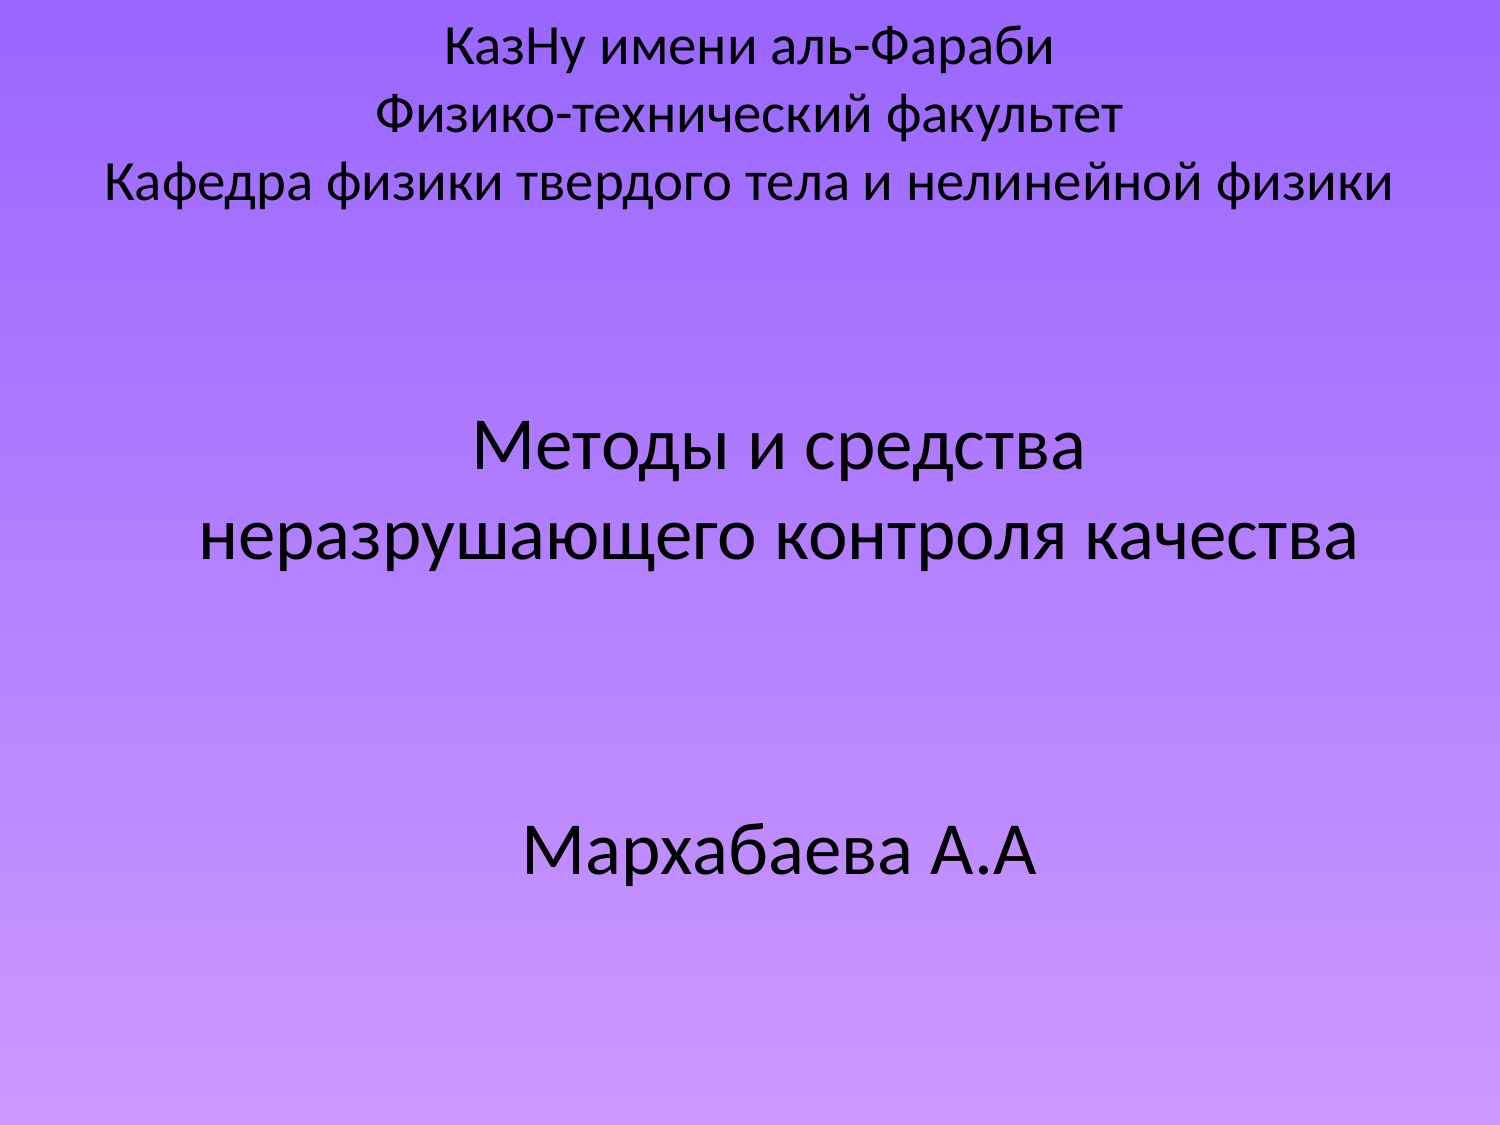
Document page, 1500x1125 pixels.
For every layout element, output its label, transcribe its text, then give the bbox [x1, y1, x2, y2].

title КазНу имени аль-Фараби Физико-технический факультет Кафедра физики твердого тела и нелинейной физики [0, 0, 1500, 317]
subtitle Методы и средства неразрушающего контроля качества Мархабаева А.А [175, 386, 1383, 926]
